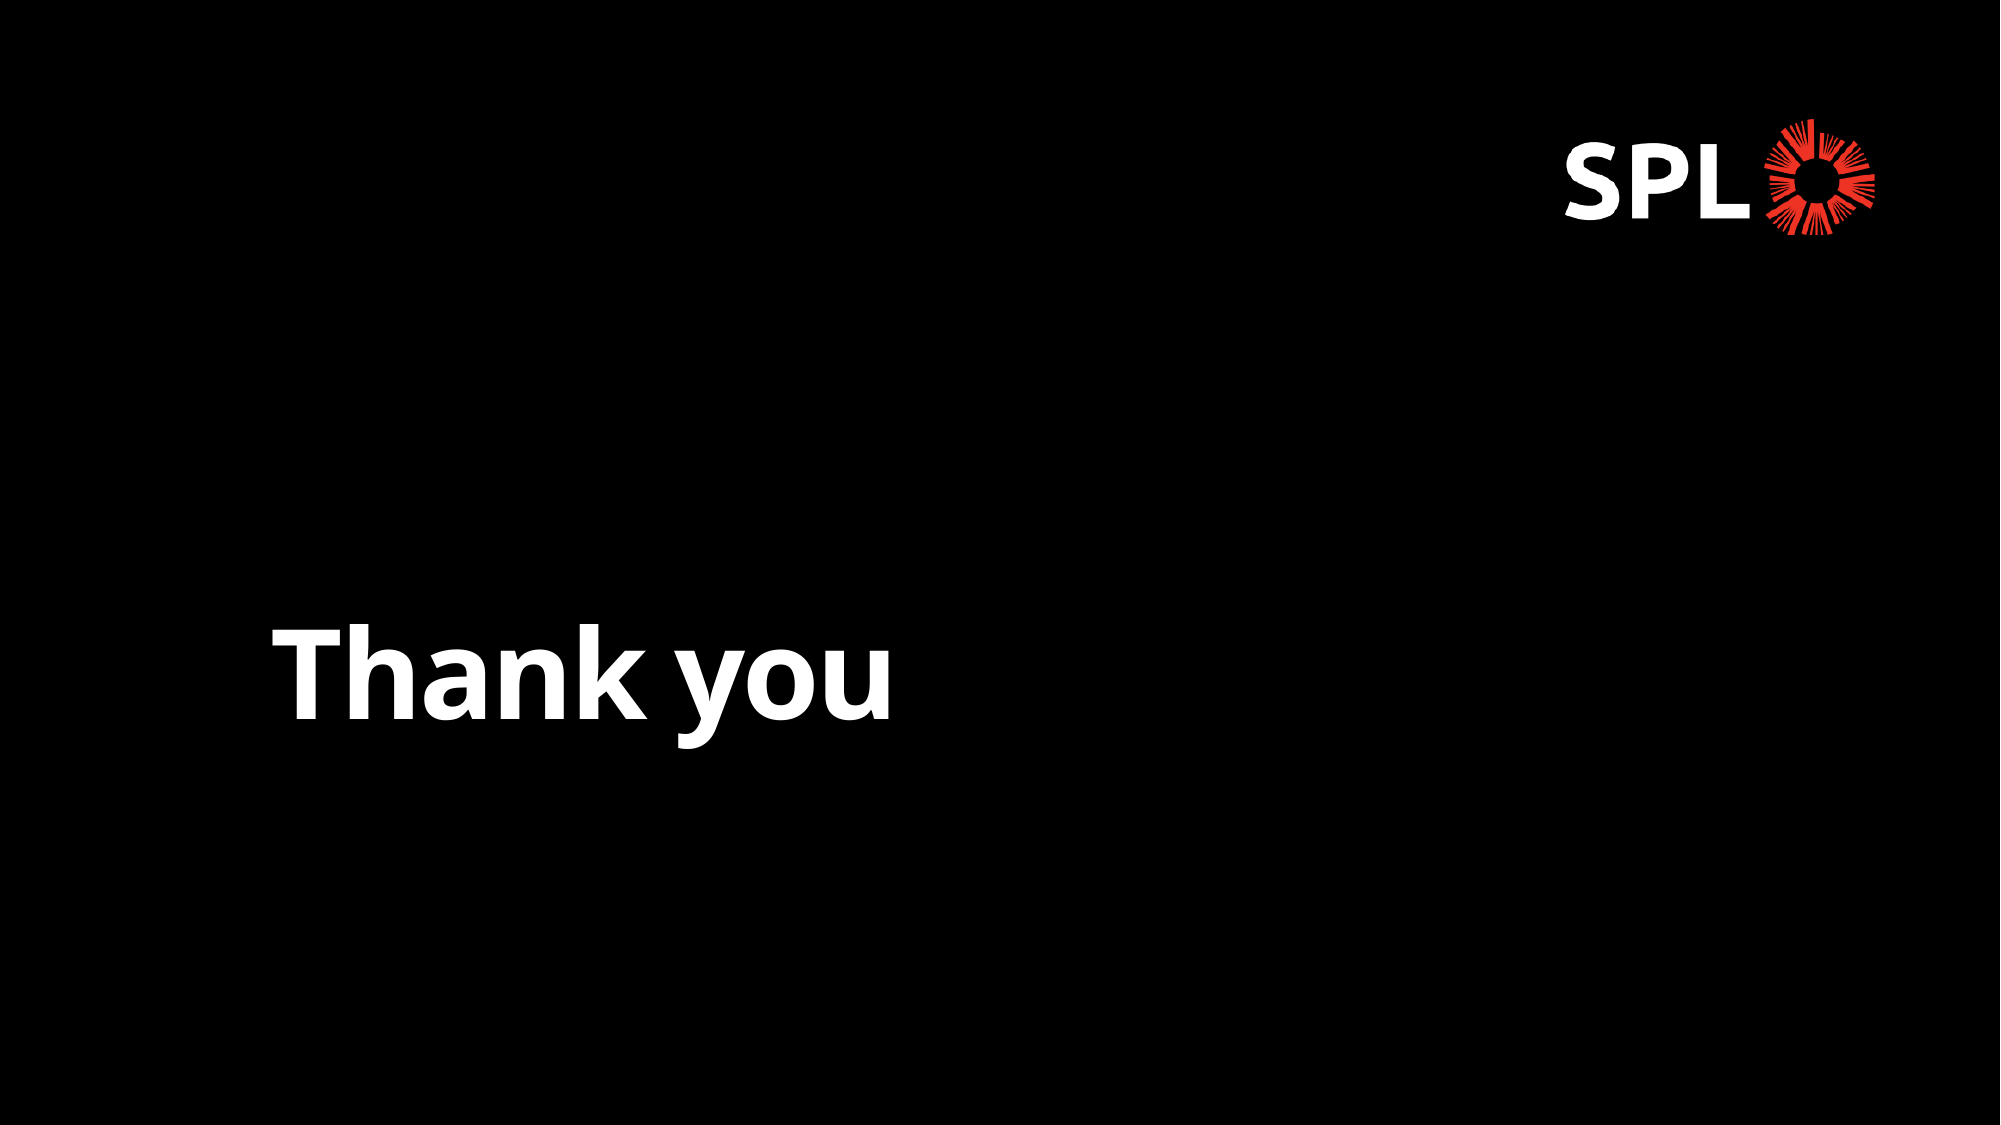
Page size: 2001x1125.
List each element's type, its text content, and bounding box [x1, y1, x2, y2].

picture [1565, 119, 1875, 235]
title Thank you [255, 290, 1745, 835]
